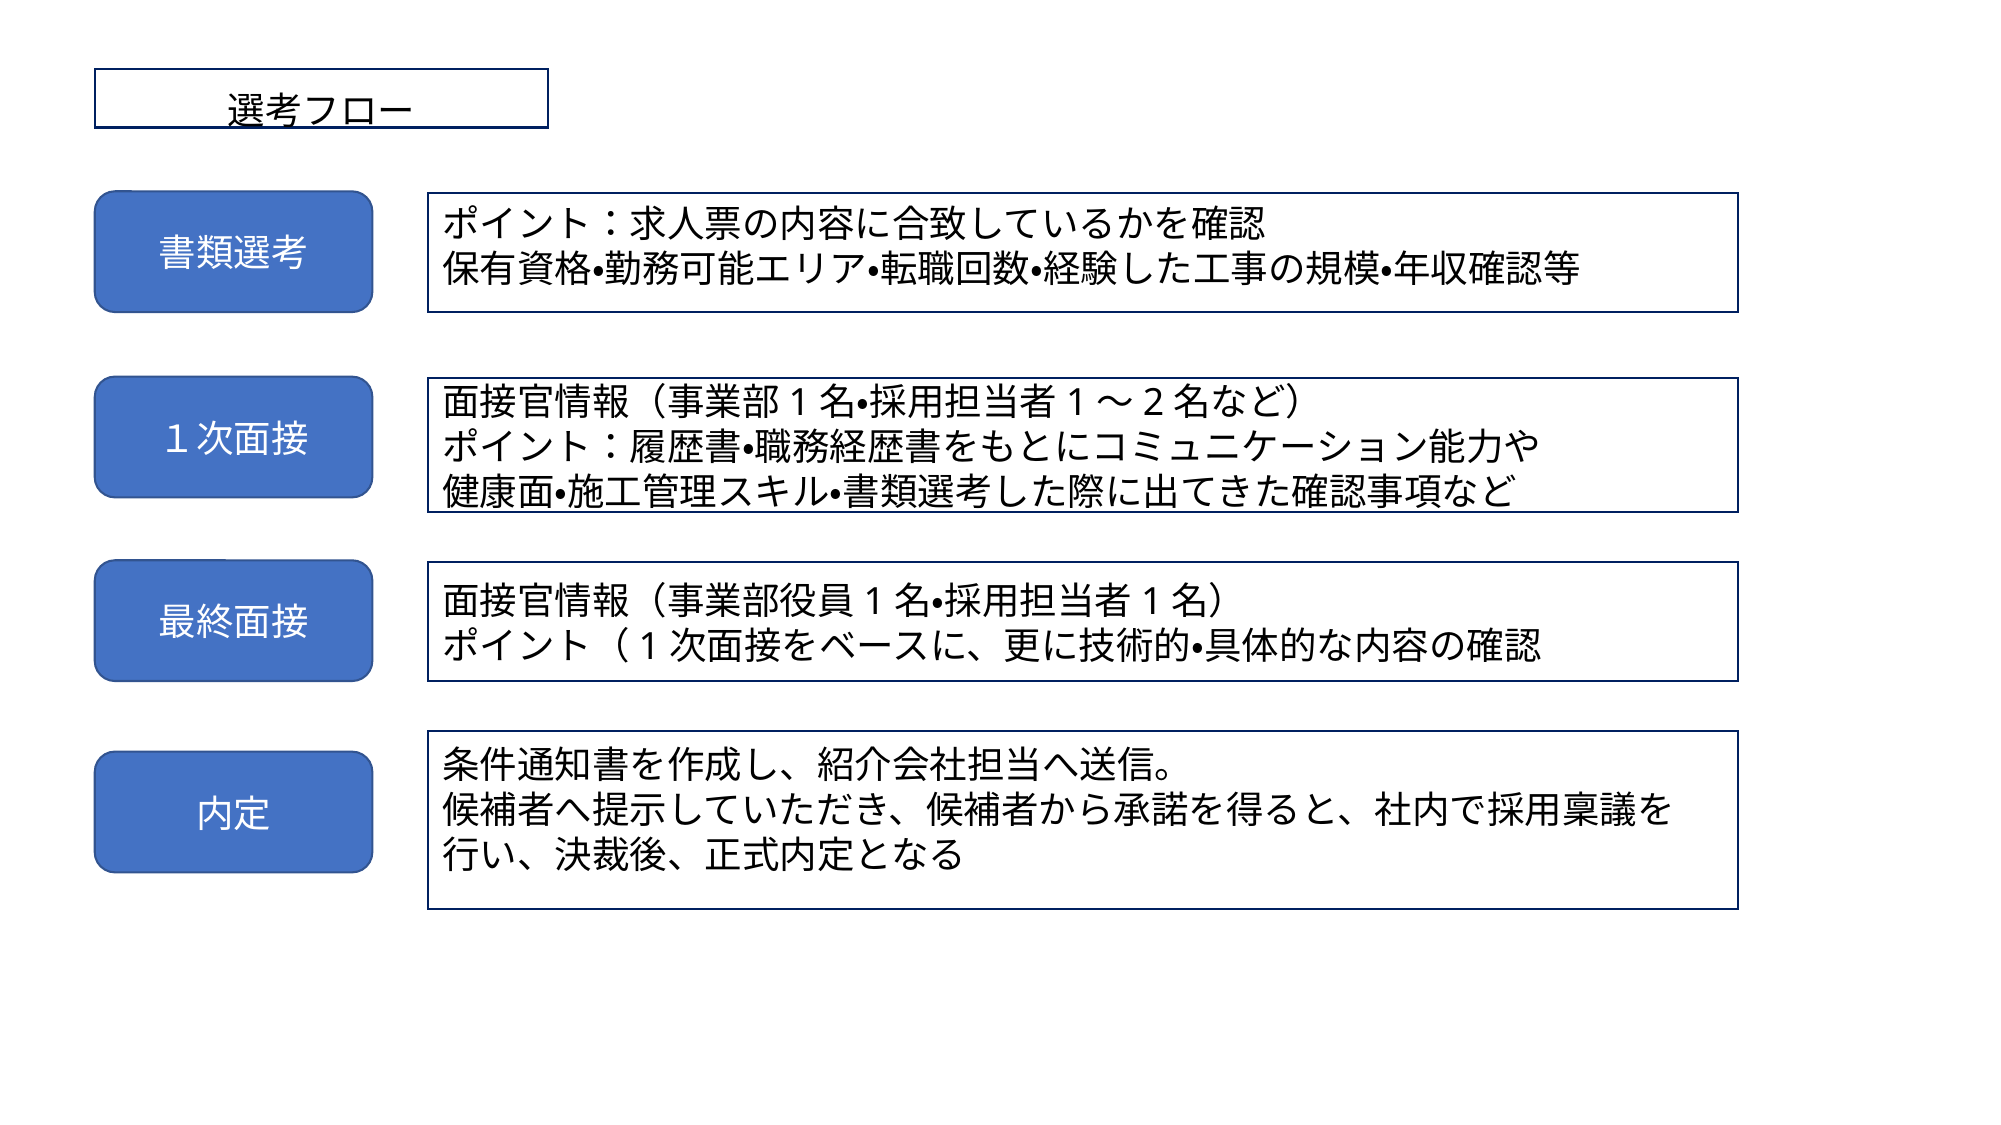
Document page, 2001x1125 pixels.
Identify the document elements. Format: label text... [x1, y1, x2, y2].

text_box 選考フロー [94, 68, 549, 129]
text_box 内定 [93, 750, 374, 874]
text_box 書類選考 [93, 190, 374, 314]
text_box ポイント：求人票の内容に合致しているかを確認 保有資格・勤務可能エリア・転職回数・経験した工事の規模・年収確認等 [427, 192, 1739, 313]
text_box 条件通知書を作成し、紹介会社担当へ送信。 候補者へ提示していただき、候補者から承諾を得ると、社内で採用稟議を 行い、決裁後、正式内定となる [427, 730, 1739, 910]
text_box 面接官情報（事業部1名・採用担当者1～2名など） ポイント：履歴書・職務経歴書をもとにコミュニケーション能力や 健康面・施工管理スキル・書類選考した際に出てきた確認事項など [427, 377, 1739, 513]
text_box 最終面接 [93, 559, 374, 683]
text_box 面接官情報（事業部役員1名・採用担当者1名） ポイント（1次面接をベースに、更に技術的・具体的な内容の確認 [427, 561, 1739, 682]
text_box １次面接 [93, 375, 374, 499]
